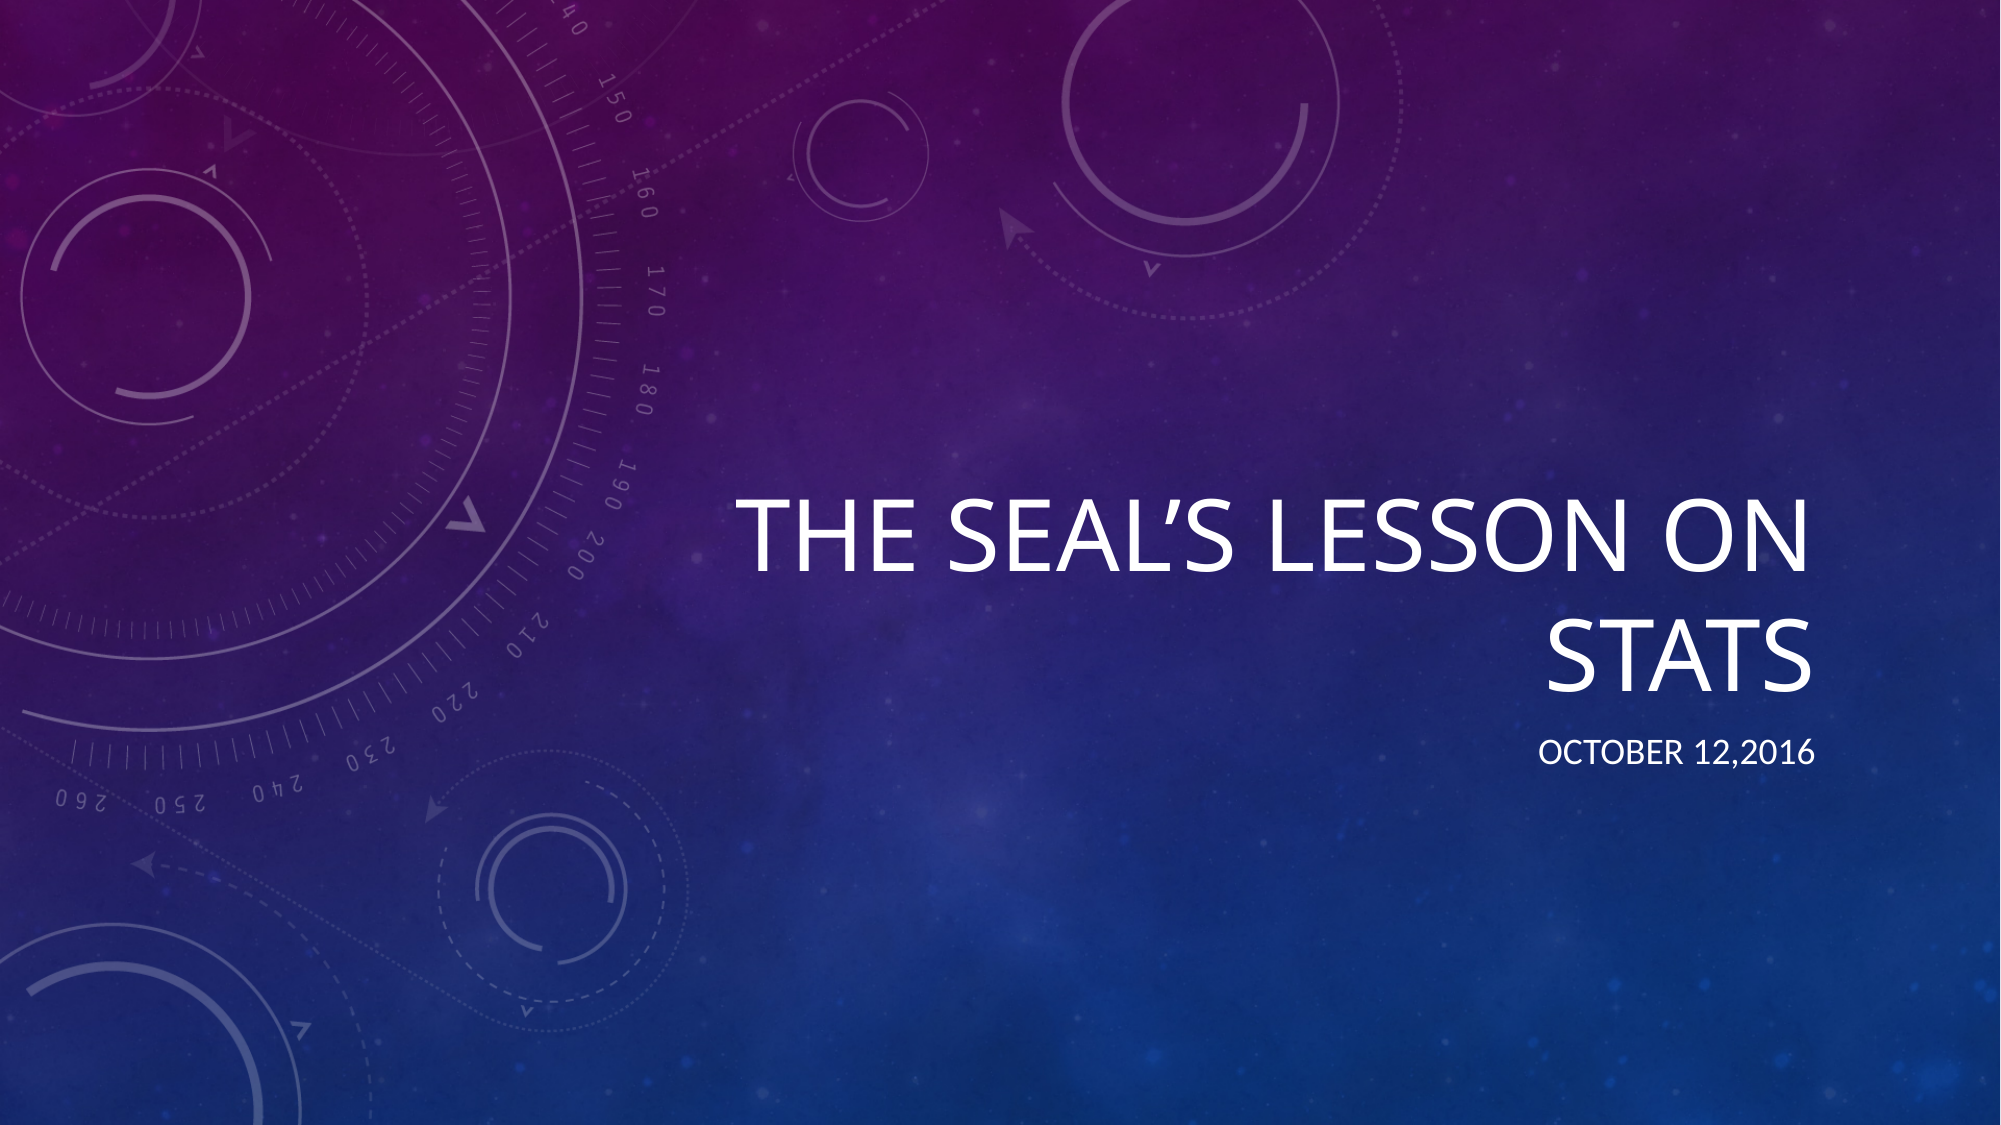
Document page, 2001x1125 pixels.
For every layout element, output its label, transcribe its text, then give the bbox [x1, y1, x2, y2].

picture [0, 0, 2001, 1125]
title The Seal’s Lesson on Stats [650, 322, 1831, 719]
subtitle October 12,2016 [650, 719, 1831, 950]
